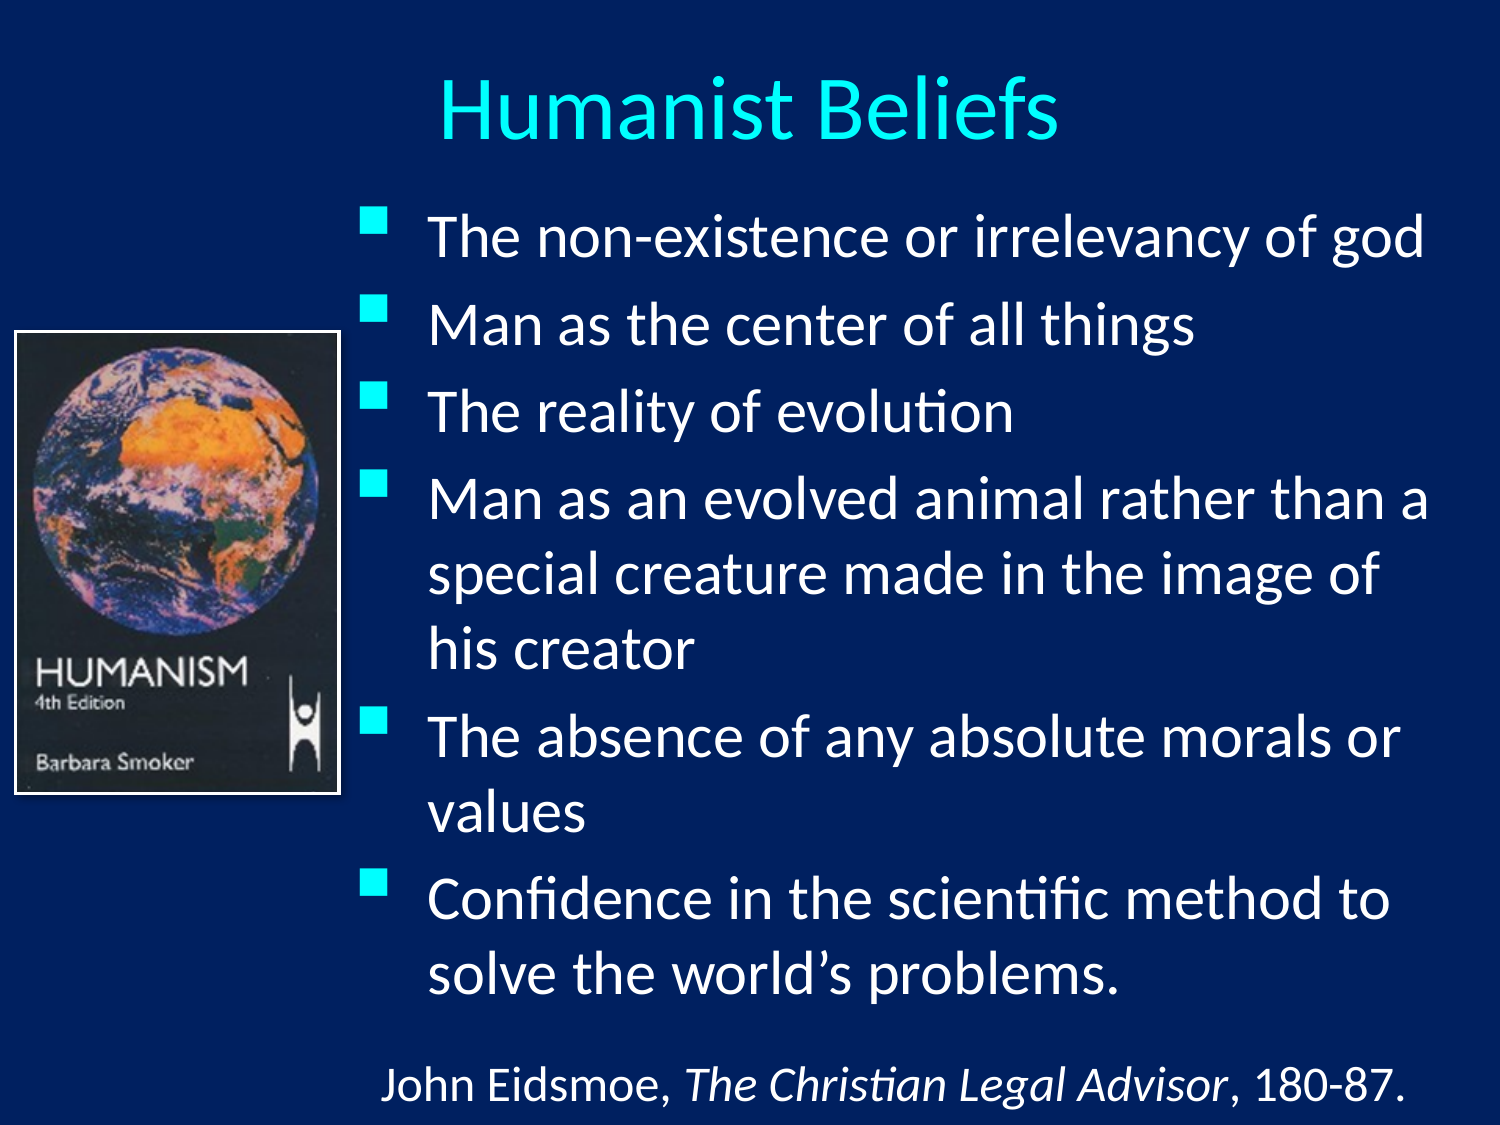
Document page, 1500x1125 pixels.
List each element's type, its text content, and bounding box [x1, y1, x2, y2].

text_box John Eidsmoe, The Christian Legal Advisor, 180-87. [337, 1043, 1450, 1119]
picture [16, 332, 338, 793]
list The non-existence or irrelevancy of god Man as the center of all things The reality of evolution Man as an evolved animal rather than a special creature made in the image of his creator The absence of any absolute morals or values Confidence in the scientific method to solve the world’s problems. [337, 187, 1451, 1026]
title Humanist Beliefs [49, 37, 1451, 169]
